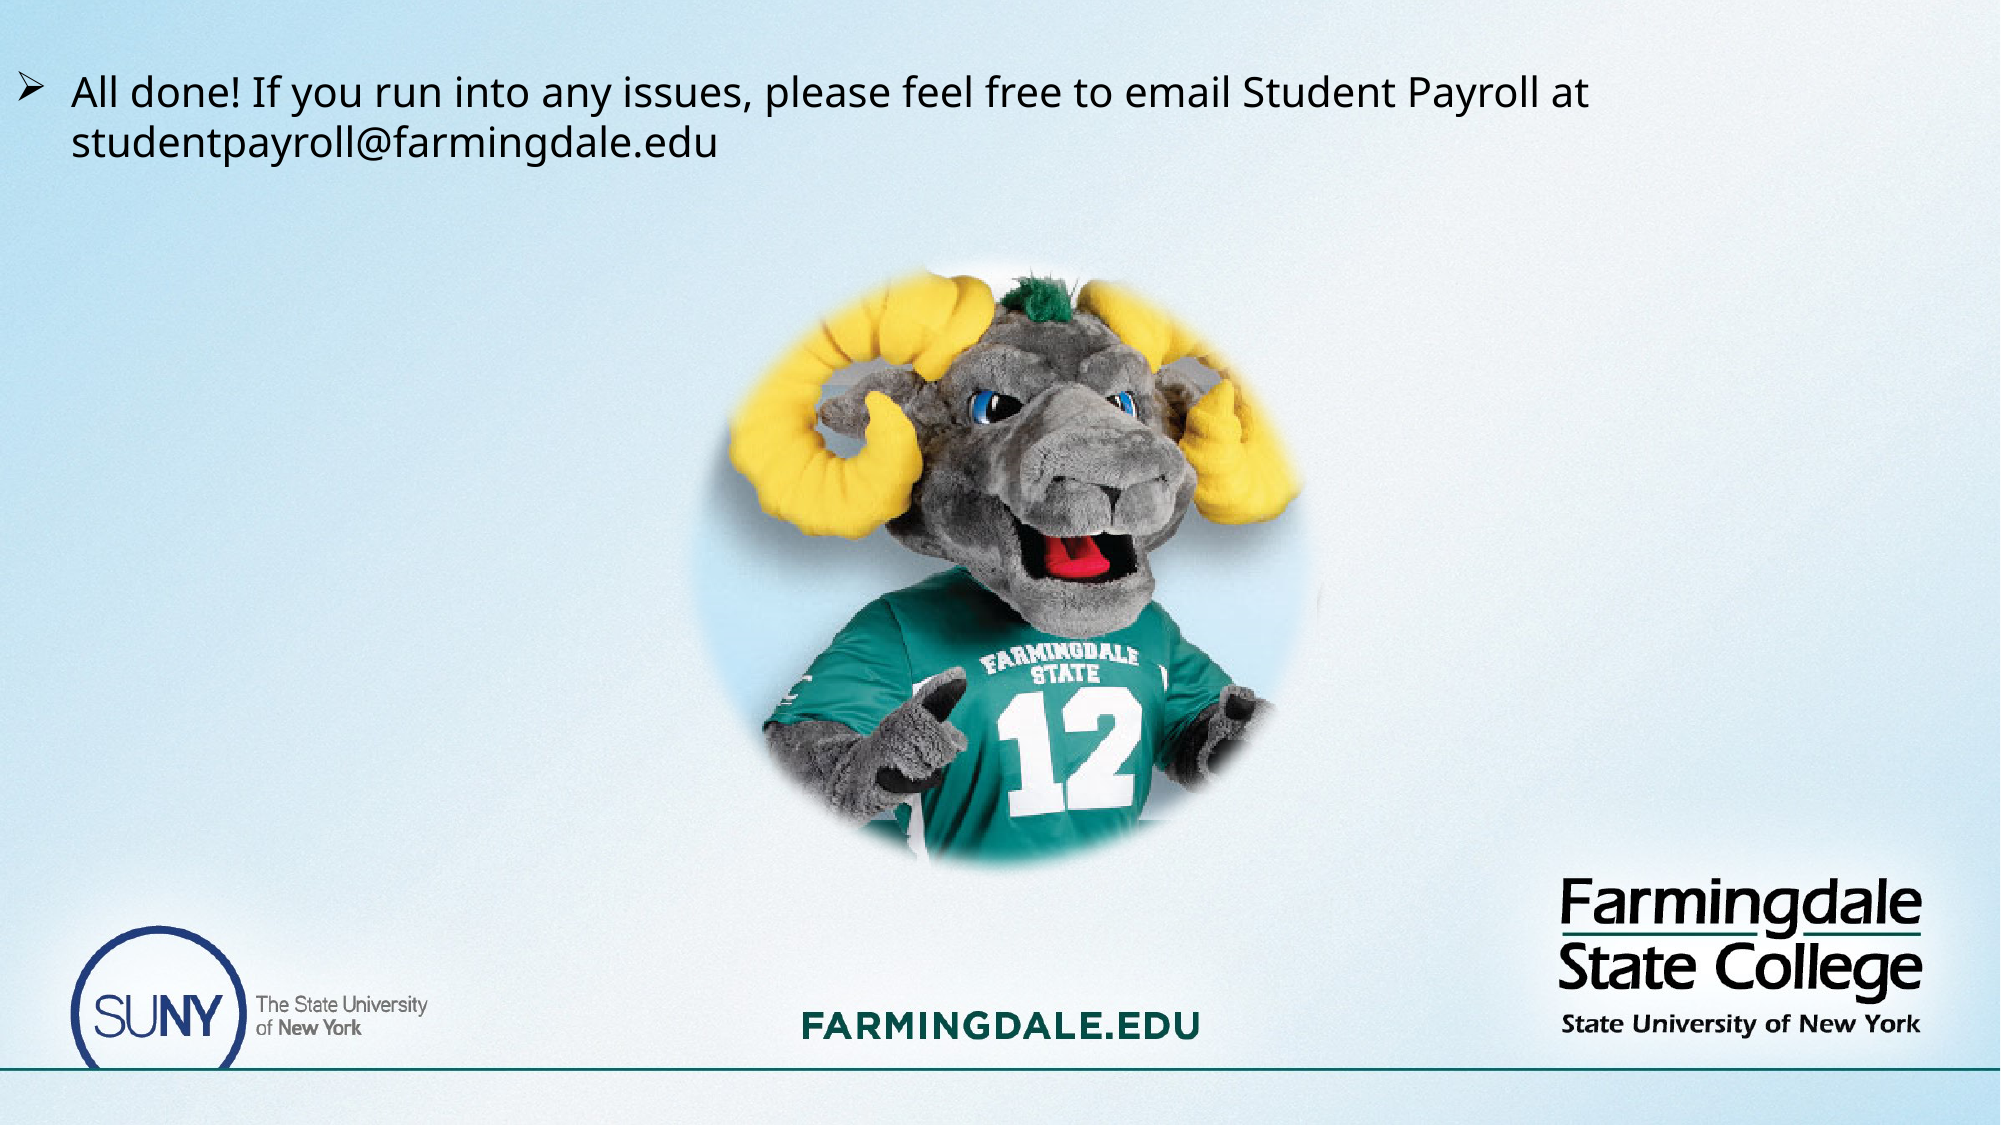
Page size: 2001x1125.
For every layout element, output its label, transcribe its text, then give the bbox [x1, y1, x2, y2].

text_box All done! If you run into any issues, please feel free to email Student Payroll at studentpayroll@farmingdale.edu [0, 58, 2000, 219]
picture [0, 0, 2001, 1125]
